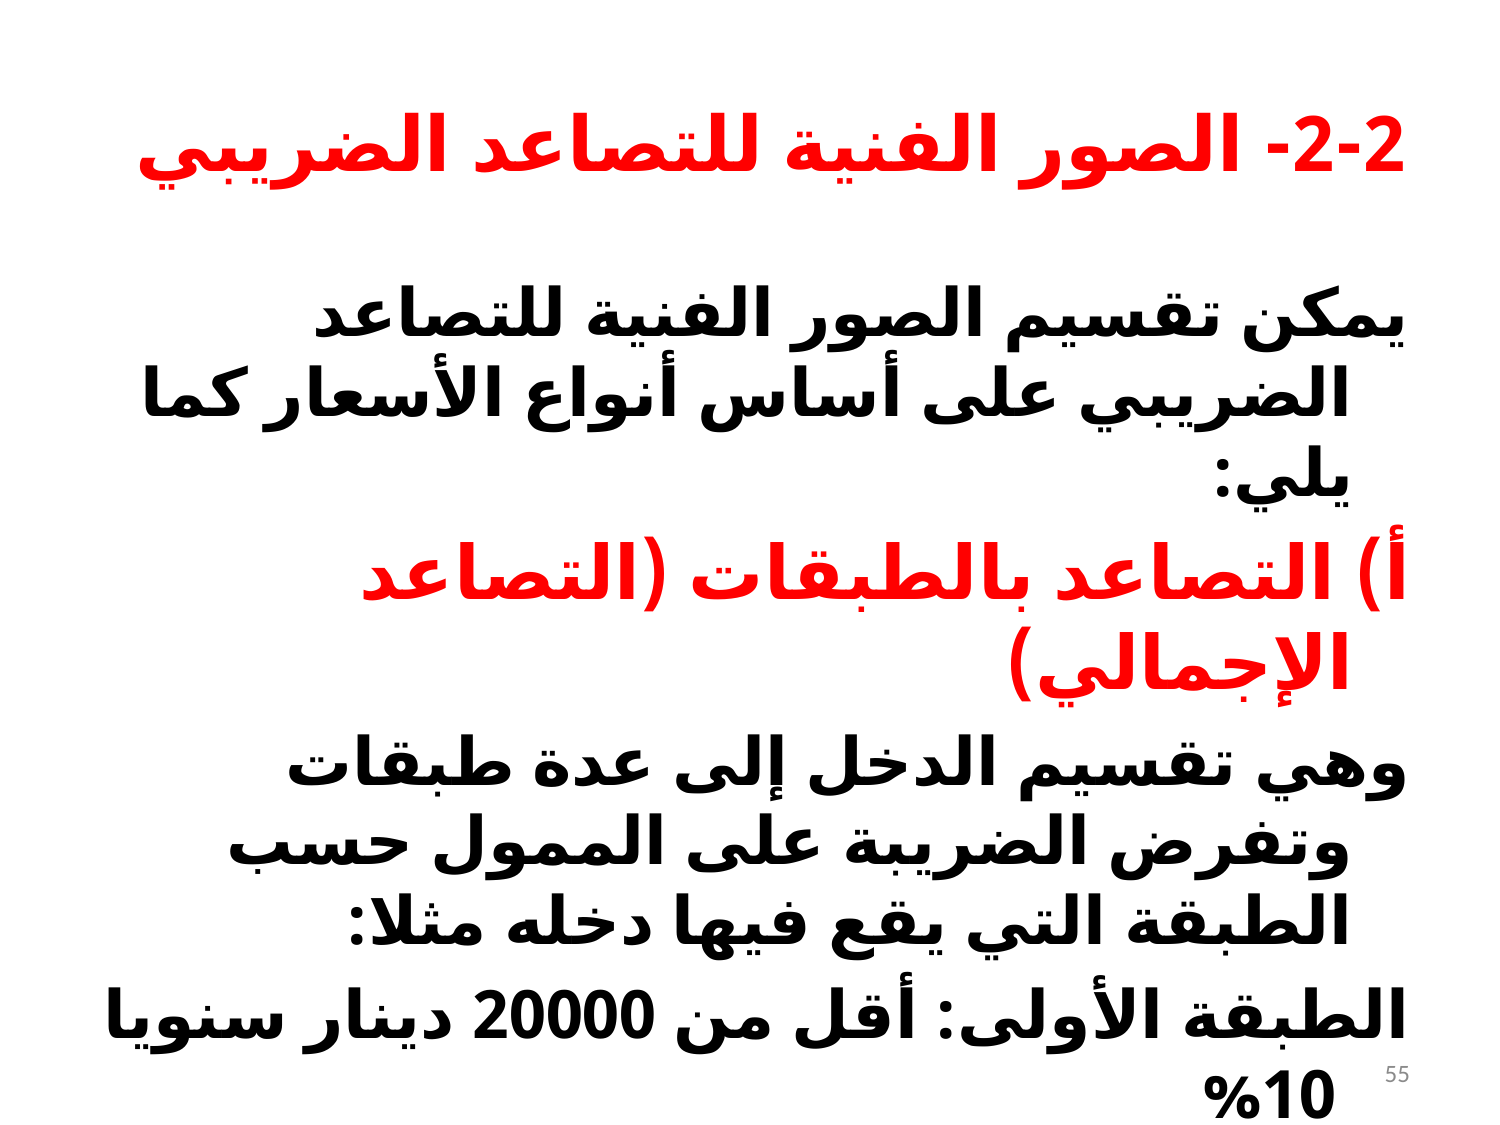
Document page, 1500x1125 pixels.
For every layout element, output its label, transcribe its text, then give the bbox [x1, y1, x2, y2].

slide_number 55 [1074, 1042, 1425, 1103]
title 2-2- الصور الفنية للتصاعد الضريبي [70, 46, 1421, 235]
list يمكن تقسيم الصور الفنية للتصاعد الضريبي على أساس أنواع الأسعار كما يلي: أ) التصاعد بالطبقات (التصاعد الإجمالي) وهي تقسيم الدخل إلى عدة طبقات وتفرض الضريبة على الممول حسب الطبقة التي يقع فيها دخله مثلا: الطبقة الأولى: أقل من 20000 دينار سنويا 10% الطبقة الثانية: من 20001 إلى 40000 دينار سنويا 15% الطبقة الثالثة: من 40001 إلى 60000 دينار سنويا 20% الطبقة الرابعة: ما زاد عن 60000 دينار سنويا 25% [75, 262, 1425, 1005]
